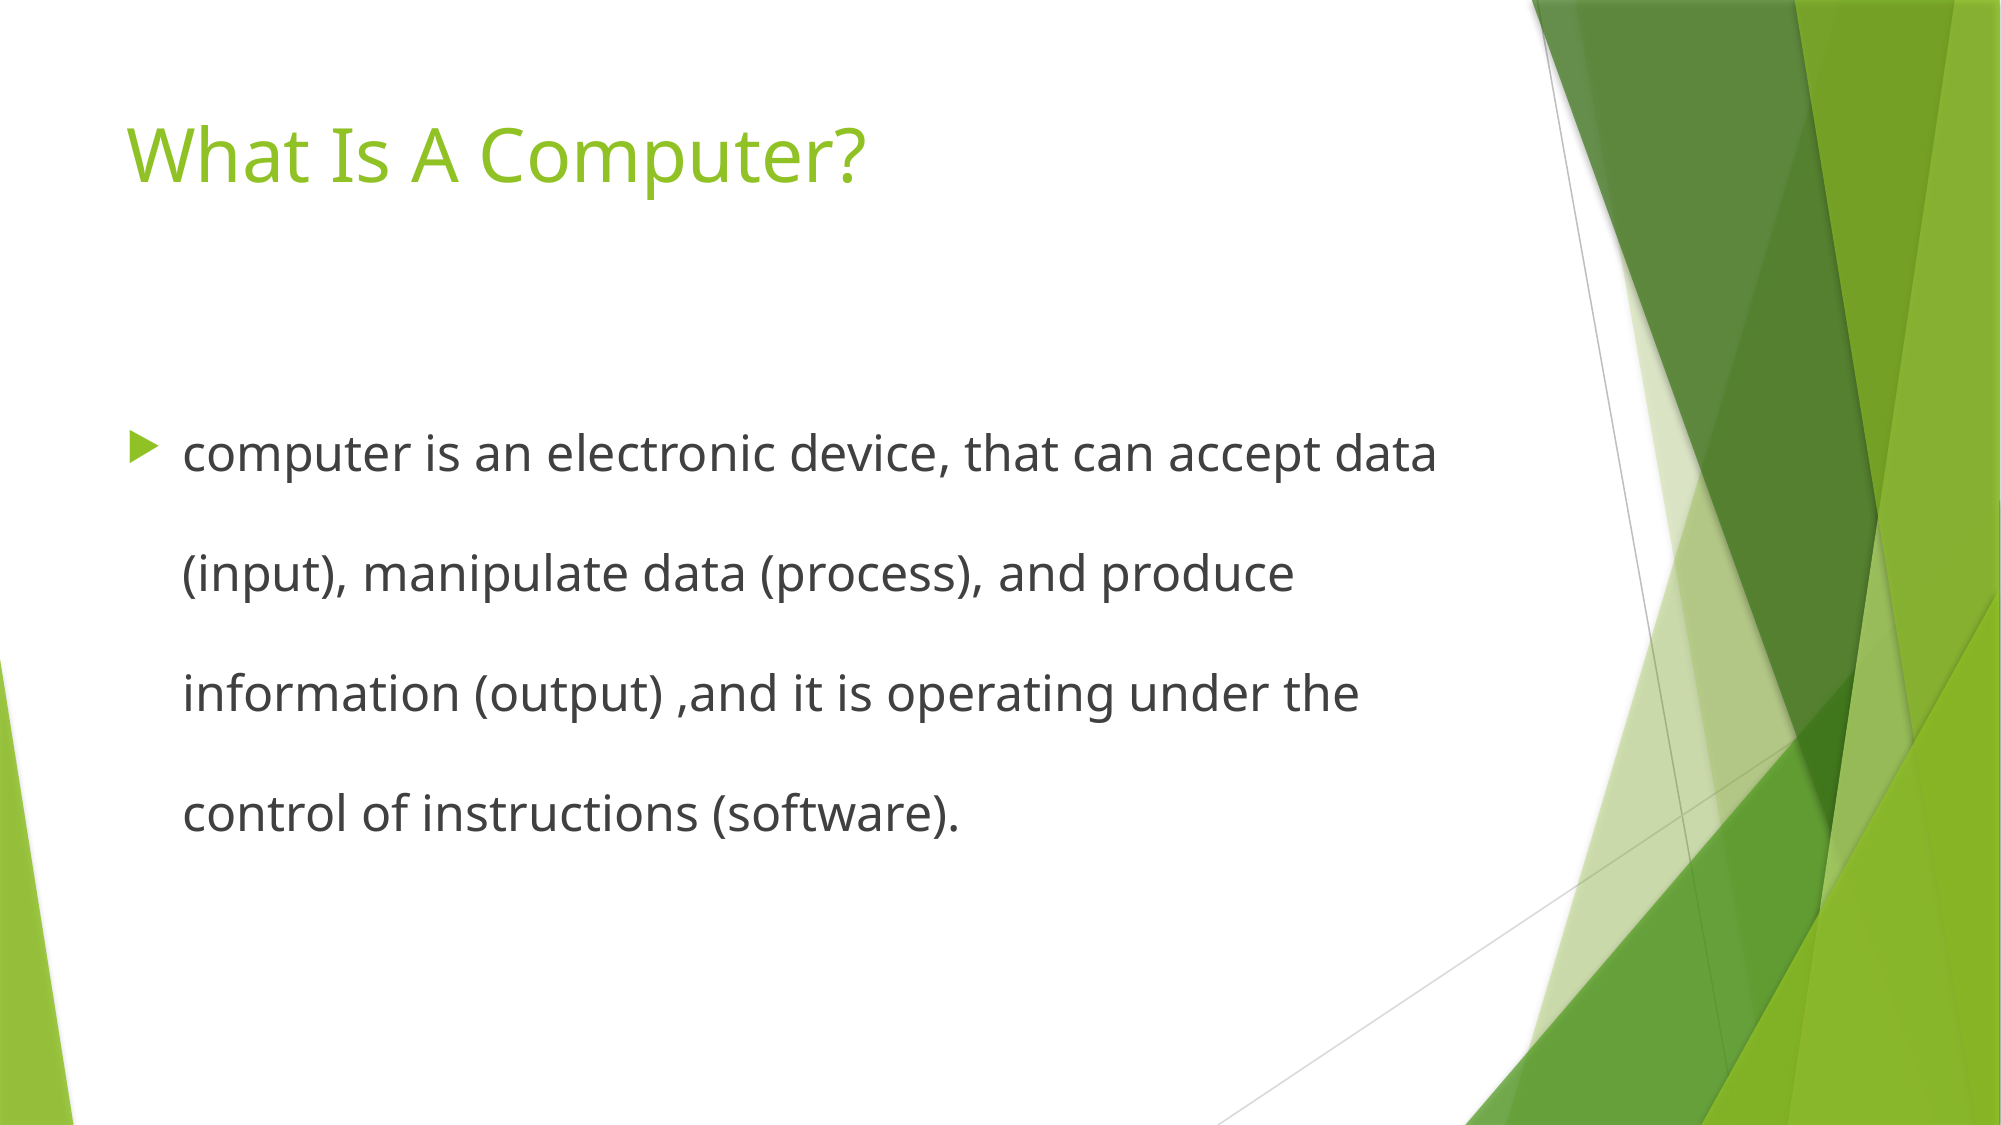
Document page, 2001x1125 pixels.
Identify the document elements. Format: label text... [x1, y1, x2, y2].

title What Is A Computer? [111, 99, 1522, 317]
list computer is an electronic device, that can accept data (input), manipulate data (process), and produce information (output) ,and it is operating under the control of instructions (software). [111, 354, 1522, 992]
